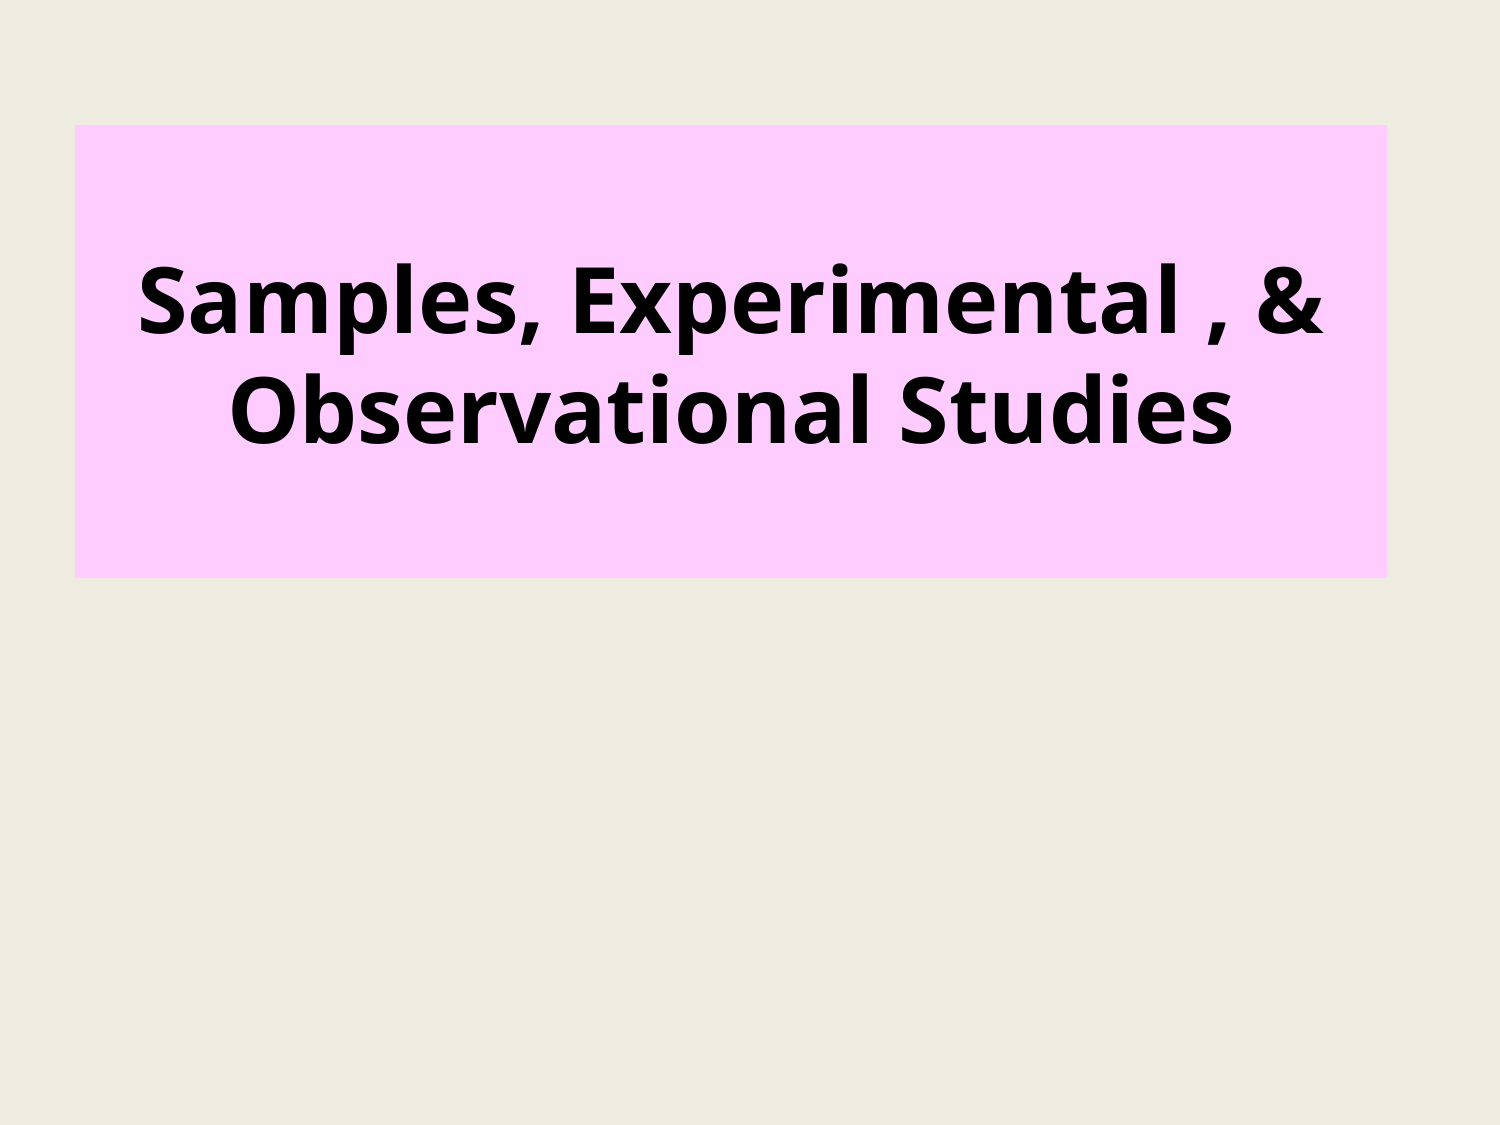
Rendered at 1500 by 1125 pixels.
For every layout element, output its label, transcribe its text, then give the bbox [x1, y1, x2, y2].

title Samples, Experimental , & Observational Studies [75, 125, 1388, 579]
